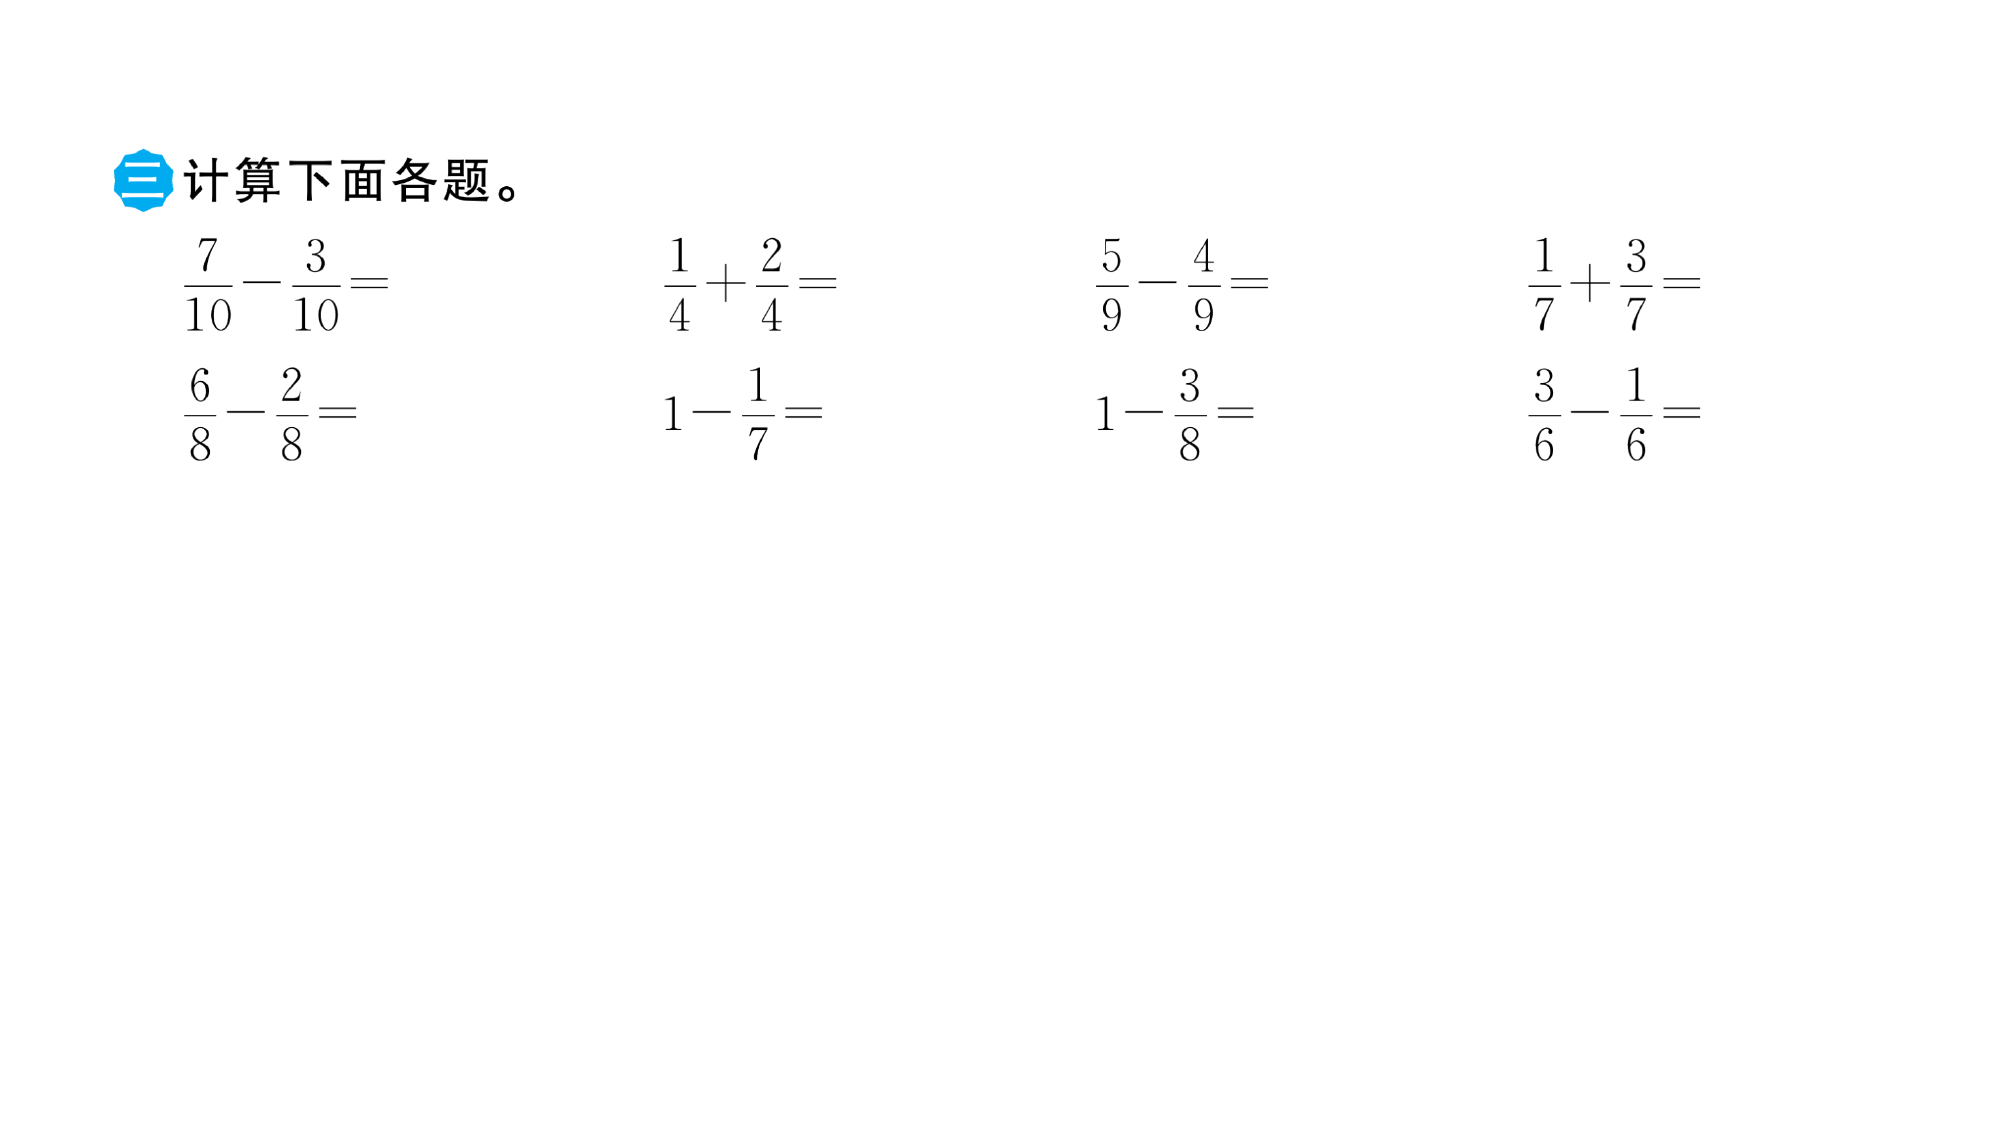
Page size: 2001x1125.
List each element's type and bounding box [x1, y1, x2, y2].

picture [110, 138, 2000, 476]
